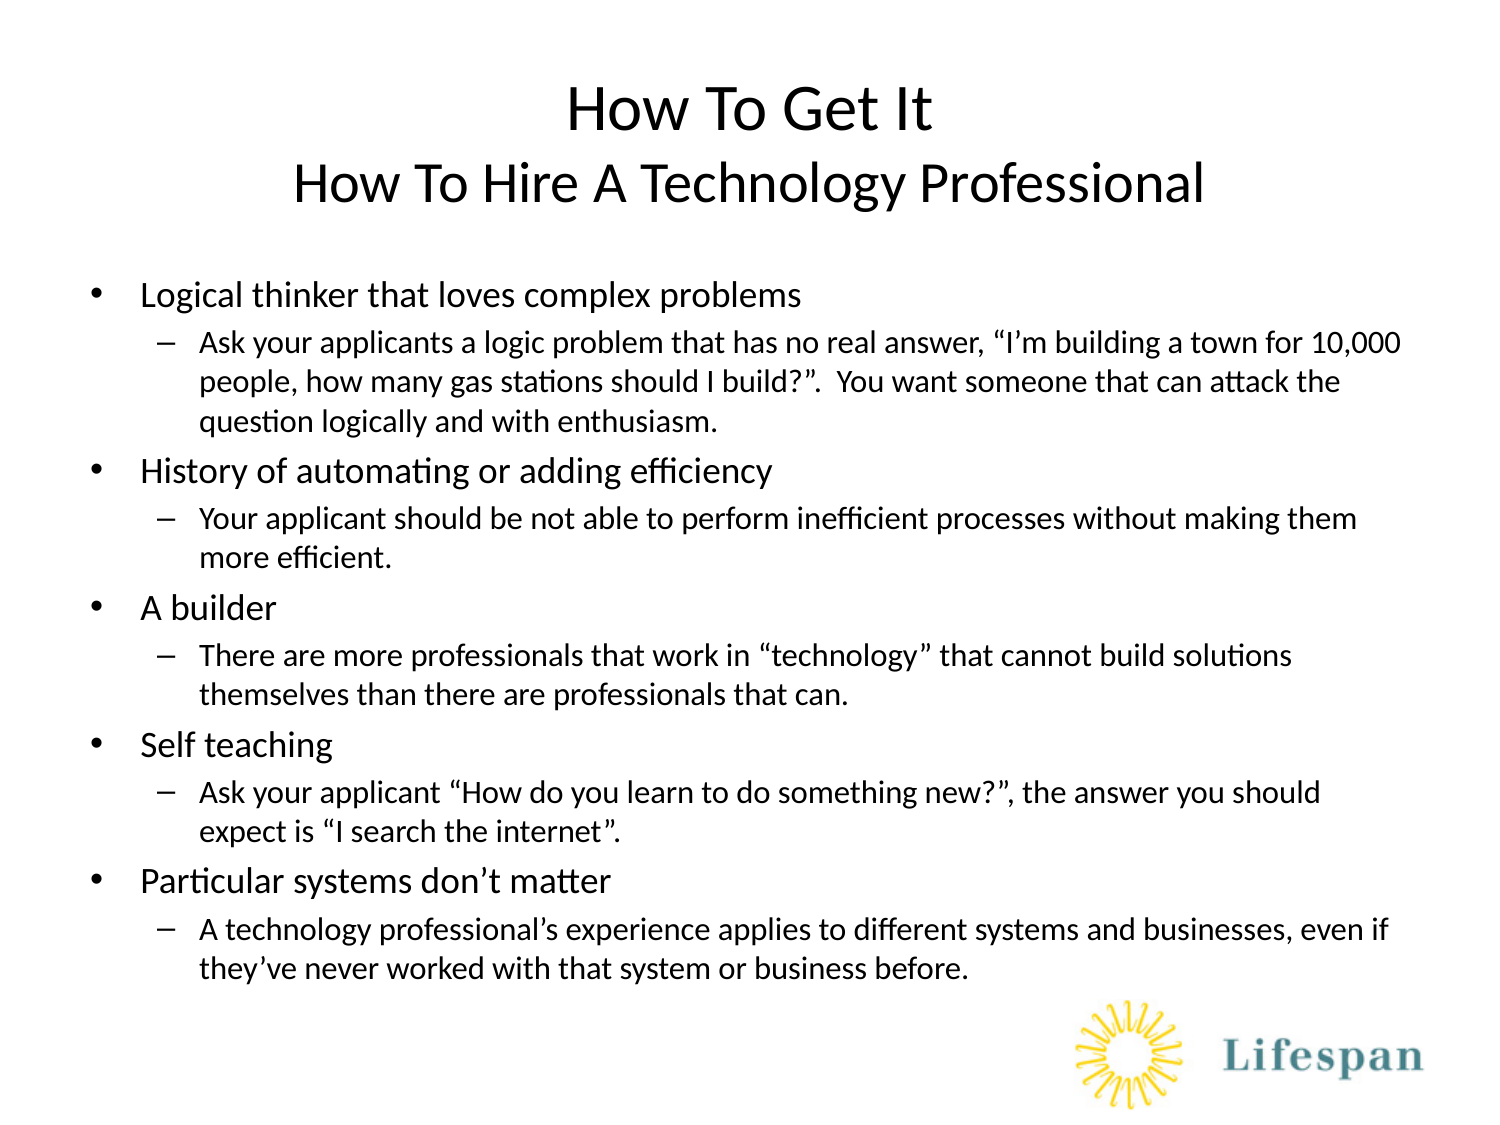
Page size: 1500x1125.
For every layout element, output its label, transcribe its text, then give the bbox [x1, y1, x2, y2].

list Logical thinker that loves complex problems Ask your applicants a logic problem that has no real answer, “I’m building a town for 10,000 people, how many gas stations should I build?”. You want someone that can attack the question logically and with enthusiasm. History of automating or adding efficiency Your applicant should be not able to perform inefficient processes without making them more efficient. A builder There are more professionals that work in “technology” that cannot build solutions themselves than there are professionals that can. Self teaching Ask your applicant “How do you learn to do something new?”, the answer you should expect is “I search the internet”. Particular systems don’t matter A technology professional’s experience applies to different systems and businesses, even if they’ve never worked with that system or business before. [75, 262, 1425, 1005]
title How To Get It How To Hire A Technology Professional [75, 45, 1425, 233]
picture [1074, 1005, 1425, 1111]
